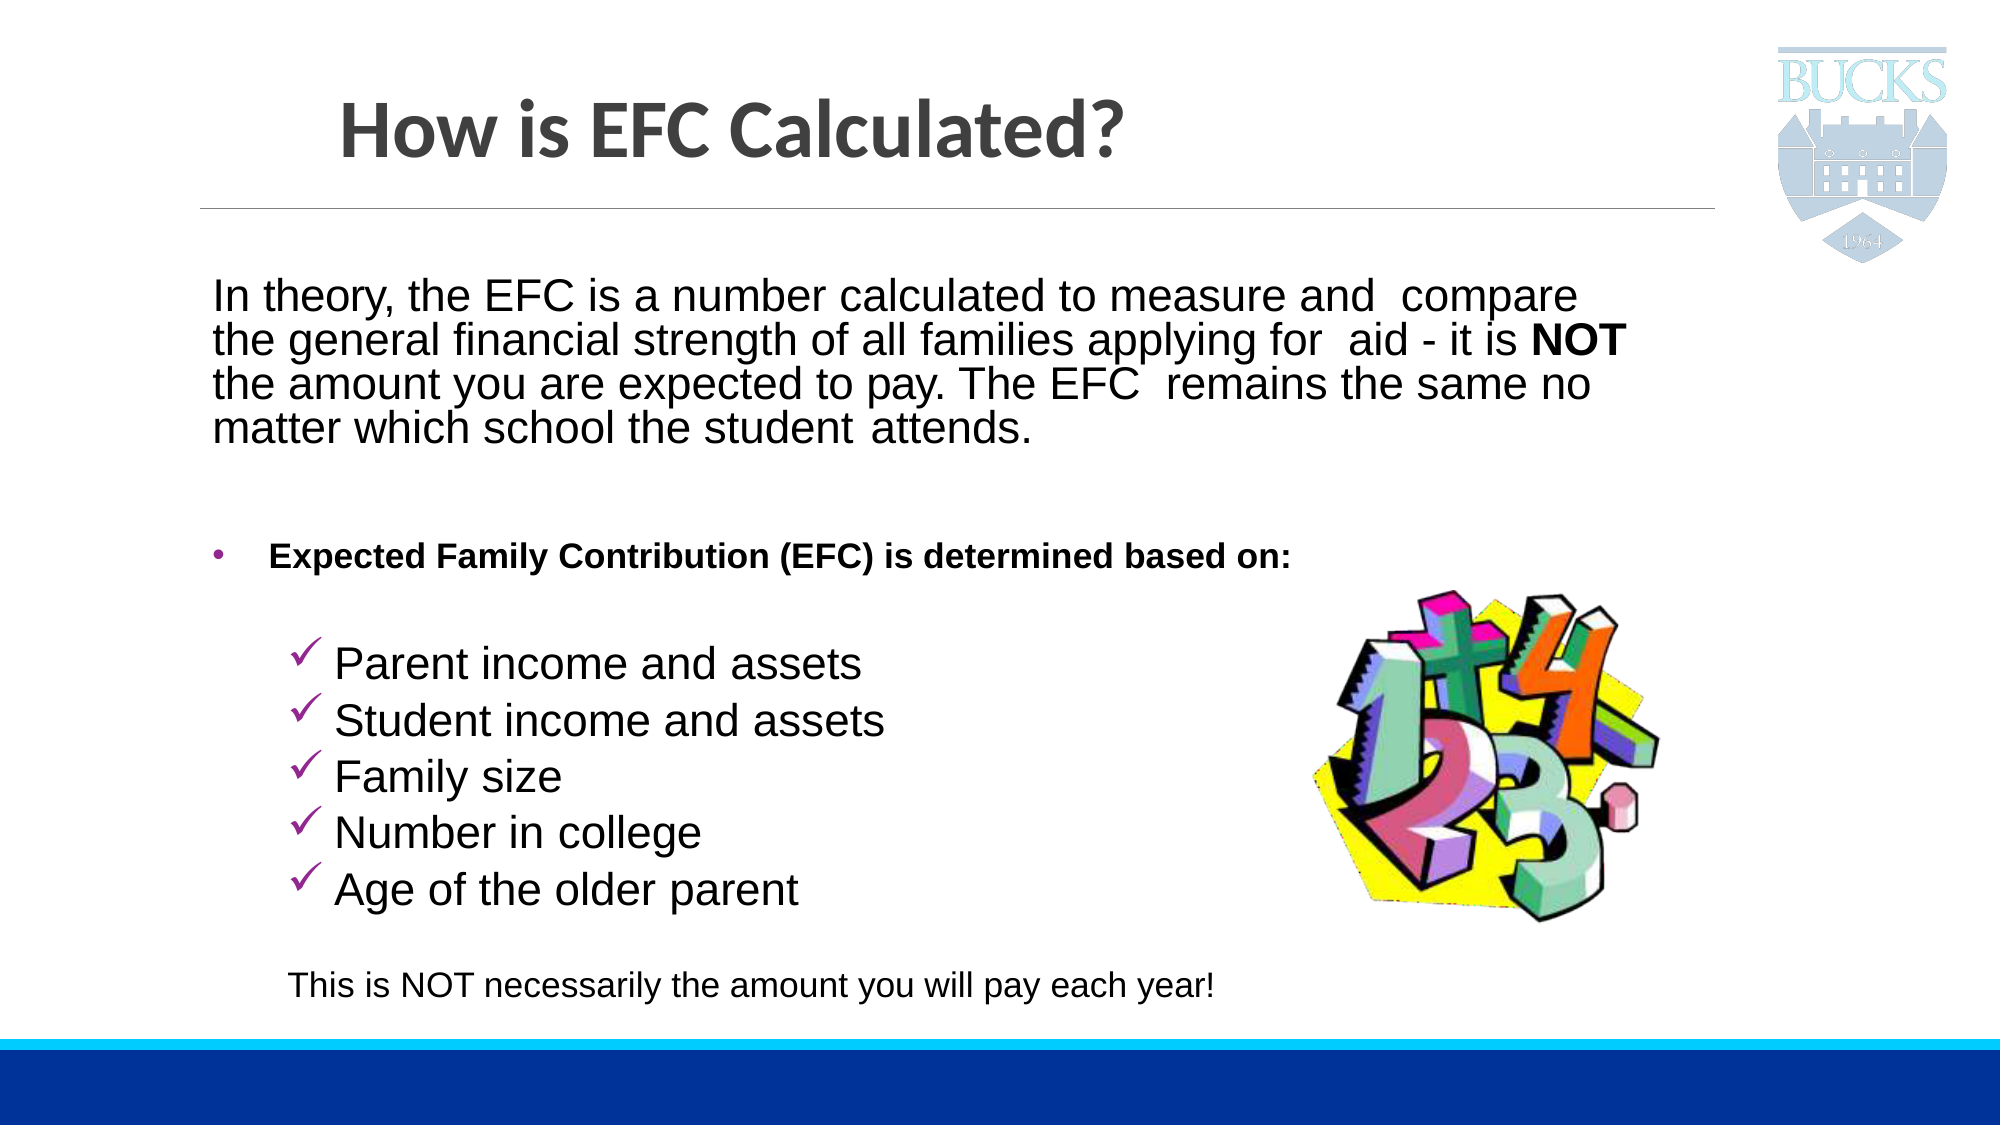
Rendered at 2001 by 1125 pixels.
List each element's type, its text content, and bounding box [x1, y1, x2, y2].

text_box In theory, the EFC is a number calculated to measure and compare the general financial strength of all families applying for aid - it is NOT the amount you are expected to pay. The EFC remains the same no matter which school the student attends. Expected Family Contribution (EFC) is determined based on: Parent income and assets Student income and assets Family size Number in college Age of the older parent This is NOT necessarily the amount you will pay each year! [210, 263, 1651, 1005]
text_box [1312, 590, 1661, 924]
picture [1778, 47, 1947, 263]
title How is EFC Calculated? [337, 28, 1153, 219]
